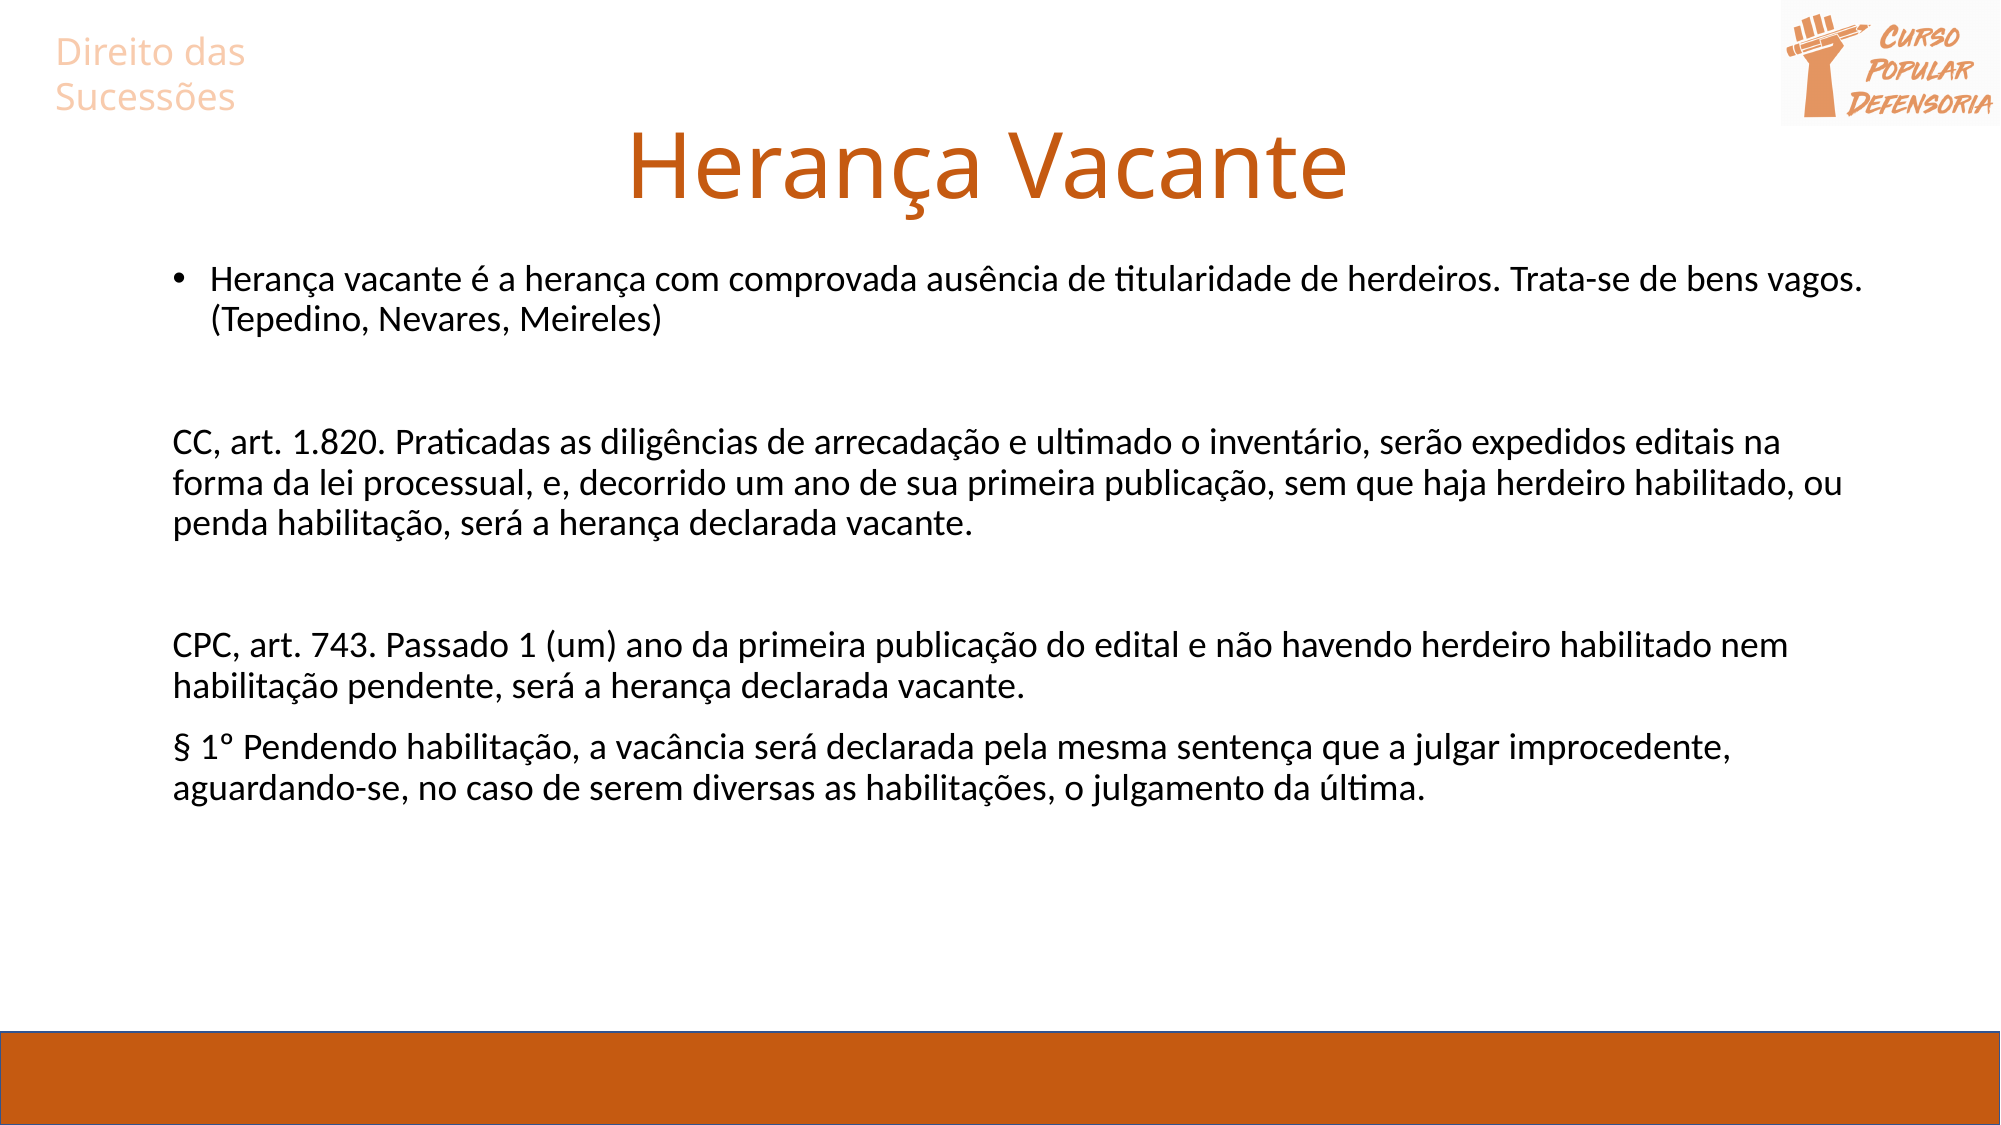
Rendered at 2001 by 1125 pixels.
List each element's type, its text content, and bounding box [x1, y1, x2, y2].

picture [1781, 0, 2000, 126]
title Herança Vacante [137, 59, 1863, 278]
list Herança vacante é a herança com comprovada ausência de titularidade de herdeiros. Trata-se de bens vagos. (Tepedino, Nevares, Meireles) CC, art. 1.820. Praticadas as diligências de arrecadação e ultimado o inventário, serão expedidos editais na forma da lei processual, e, decorrido um ano de sua primeira publicação, sem que haja herdeiro habilitado, ou penda habilitação, será a herança declarada vacante. CPC, art. 743. Passado 1 (um) ano da primeira publicação do edital e não havendo herdeiro habilitado nem habilitação pendente, será a herança declarada vacante. § 1º Pendendo habilitação, a vacância será declarada pela mesma sentença que a julgar improcedente, aguardando-se, no caso de serem diversas as habilitações, o julgamento da última. [157, 251, 1883, 1000]
text_box Direito das Sucessões [40, 20, 380, 126]
text_box [0, 1031, 2000, 1125]
